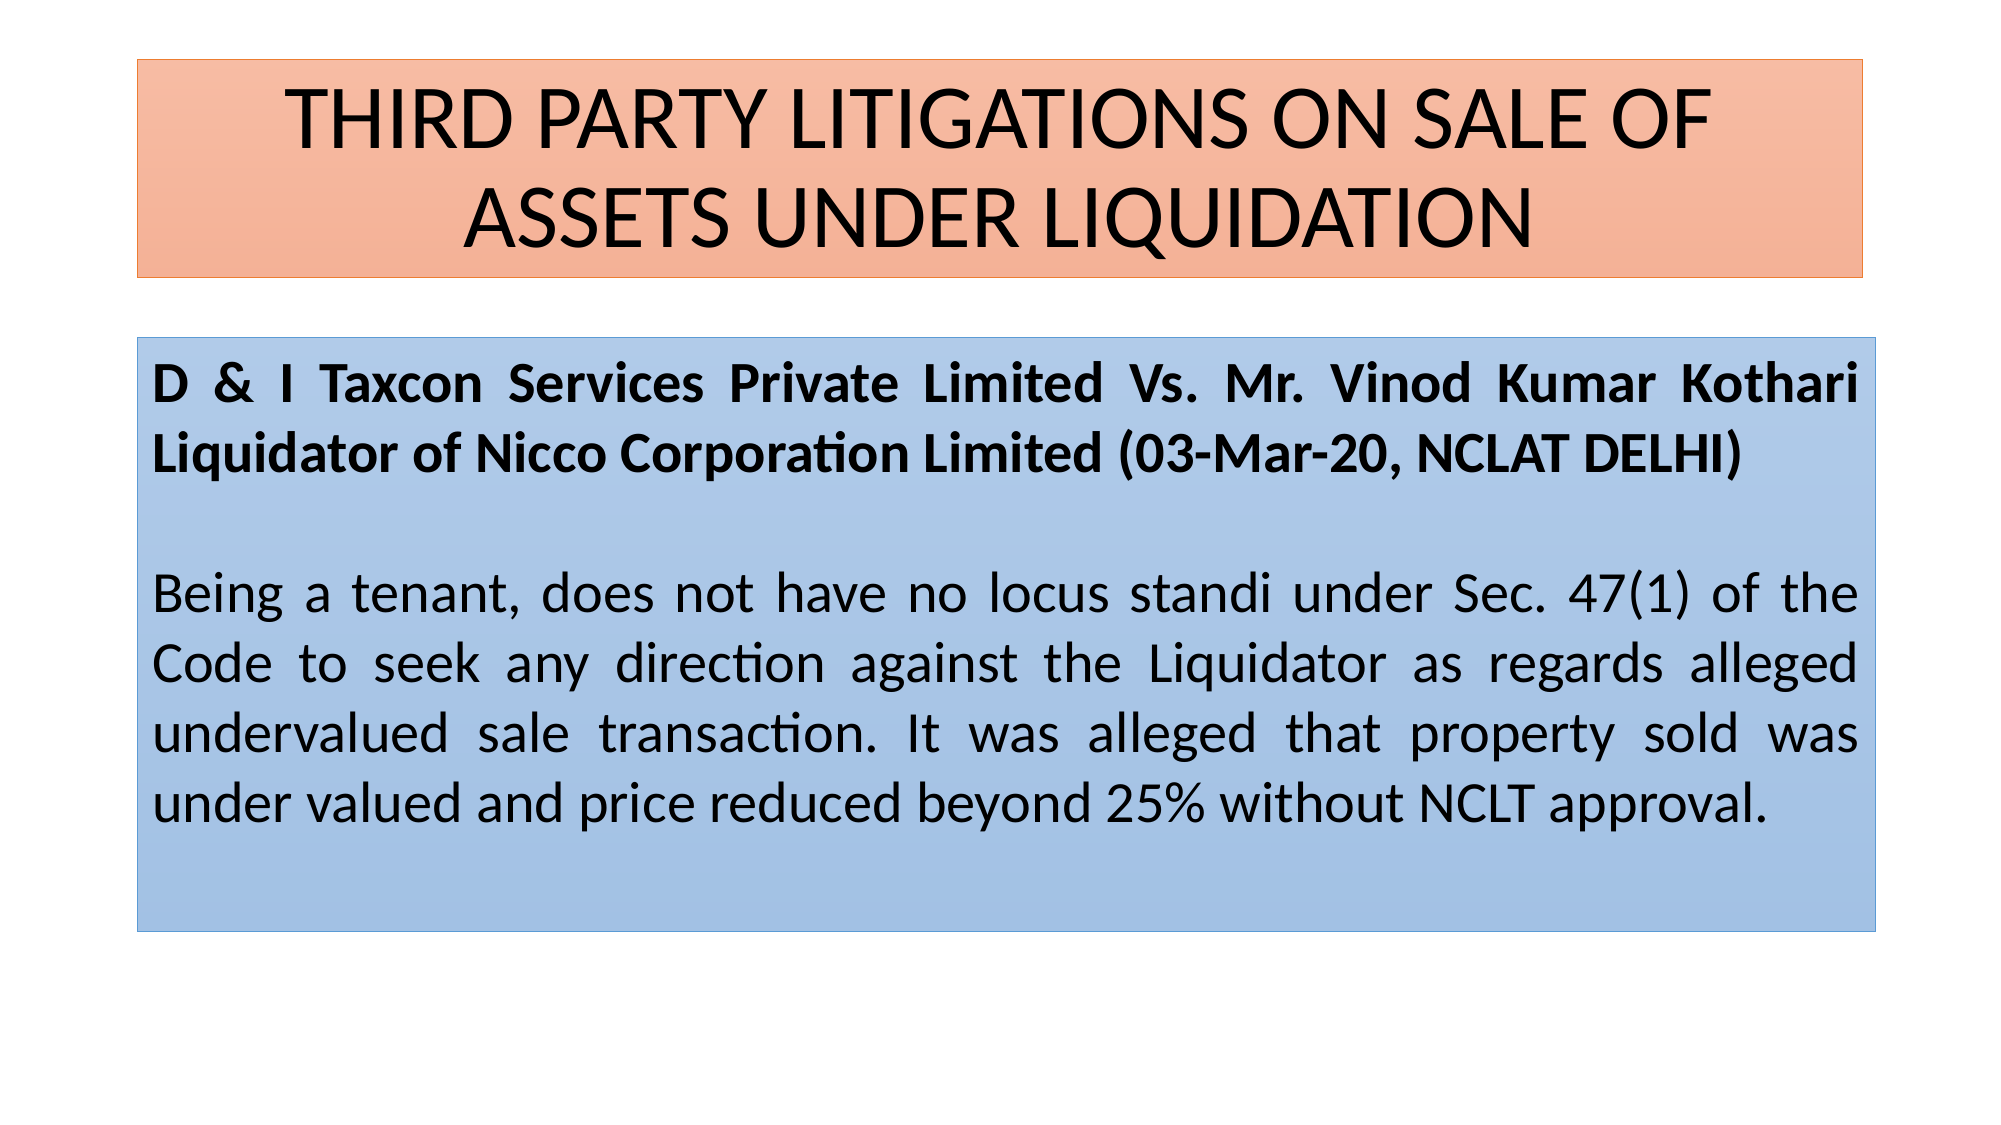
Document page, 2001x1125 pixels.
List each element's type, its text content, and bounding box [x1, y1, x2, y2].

title THIRD PARTY LITIGATIONS ON SALE OF ASSETS UNDER LIQUIDATION [137, 59, 1863, 278]
text_box D & I Taxcon Services Private Limited Vs. Mr. Vinod Kumar Kothari Liquidator of Nicco Corporation Limited (03-Mar-20, NCLAT DELHI) Being a tenant, does not have no locus standi under Sec. 47(1) of the Code to seek any direction against the Liquidator as regards alleged undervalued sale transaction. It was alleged that property sold was under valued and price reduced beyond 25% without NCLT approval. [137, 337, 1876, 932]
